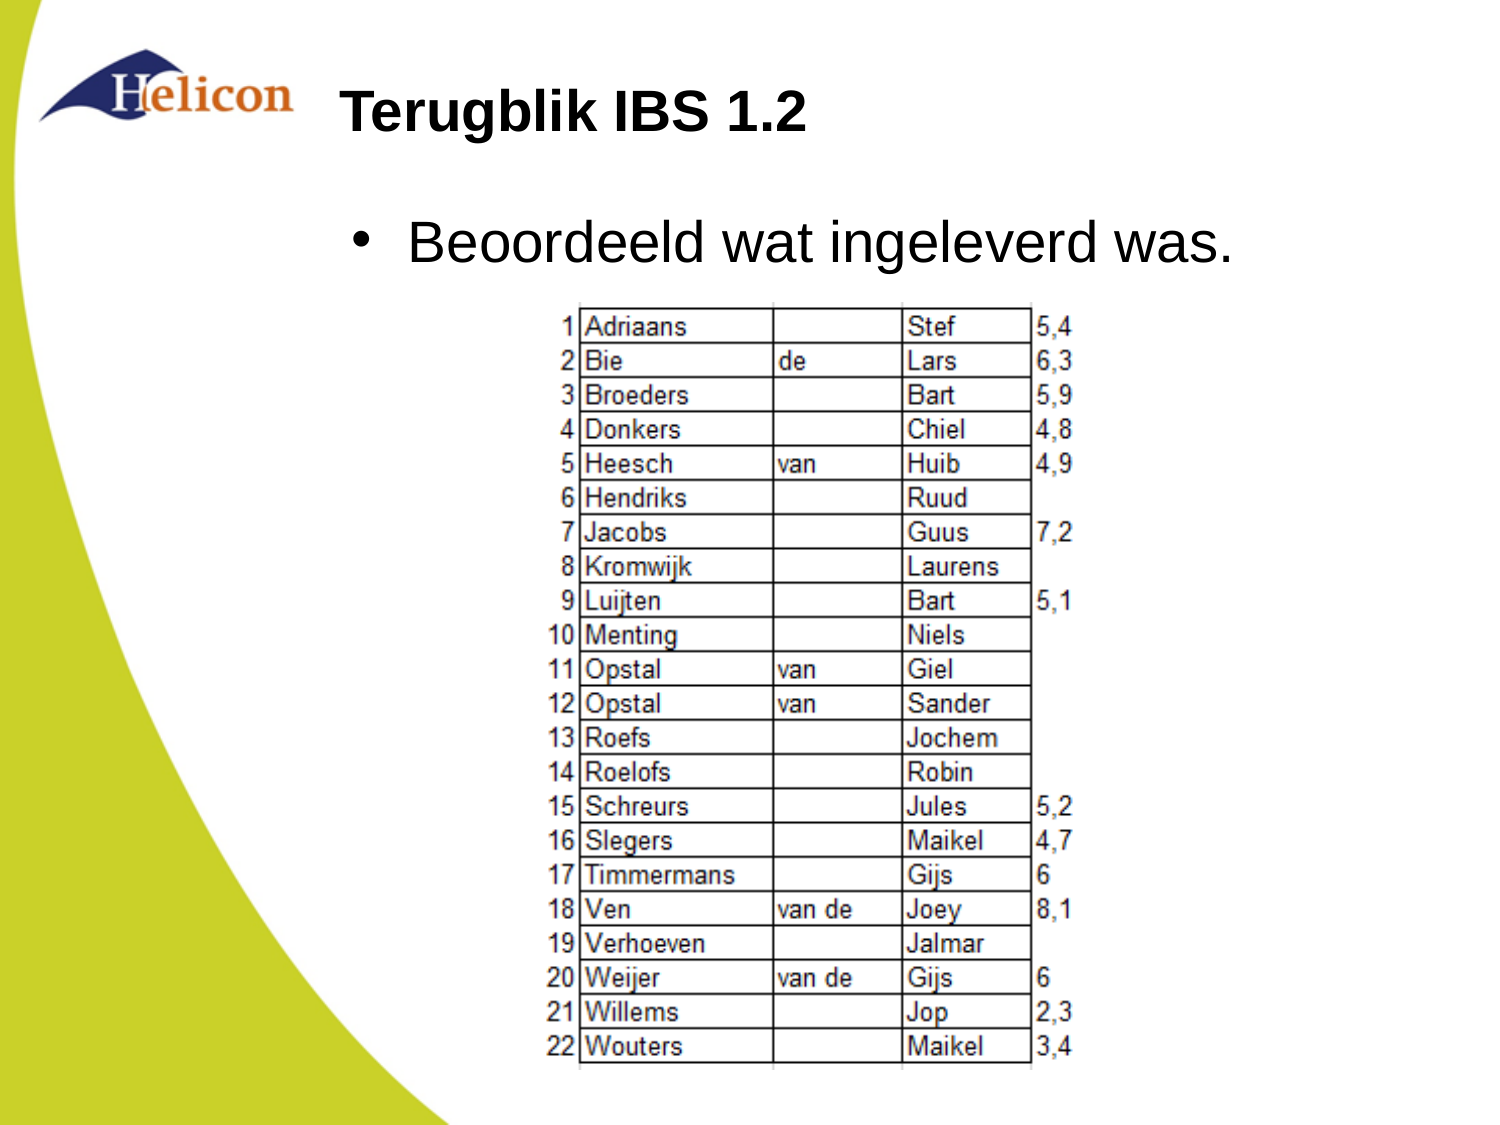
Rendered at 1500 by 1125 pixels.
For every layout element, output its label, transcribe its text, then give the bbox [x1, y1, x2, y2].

list Beoordeeld wat ingeleverd was. [336, 196, 1425, 1005]
title Terugblik IBS 1.2 [324, 54, 1415, 161]
picture [0, 0, 1500, 1125]
